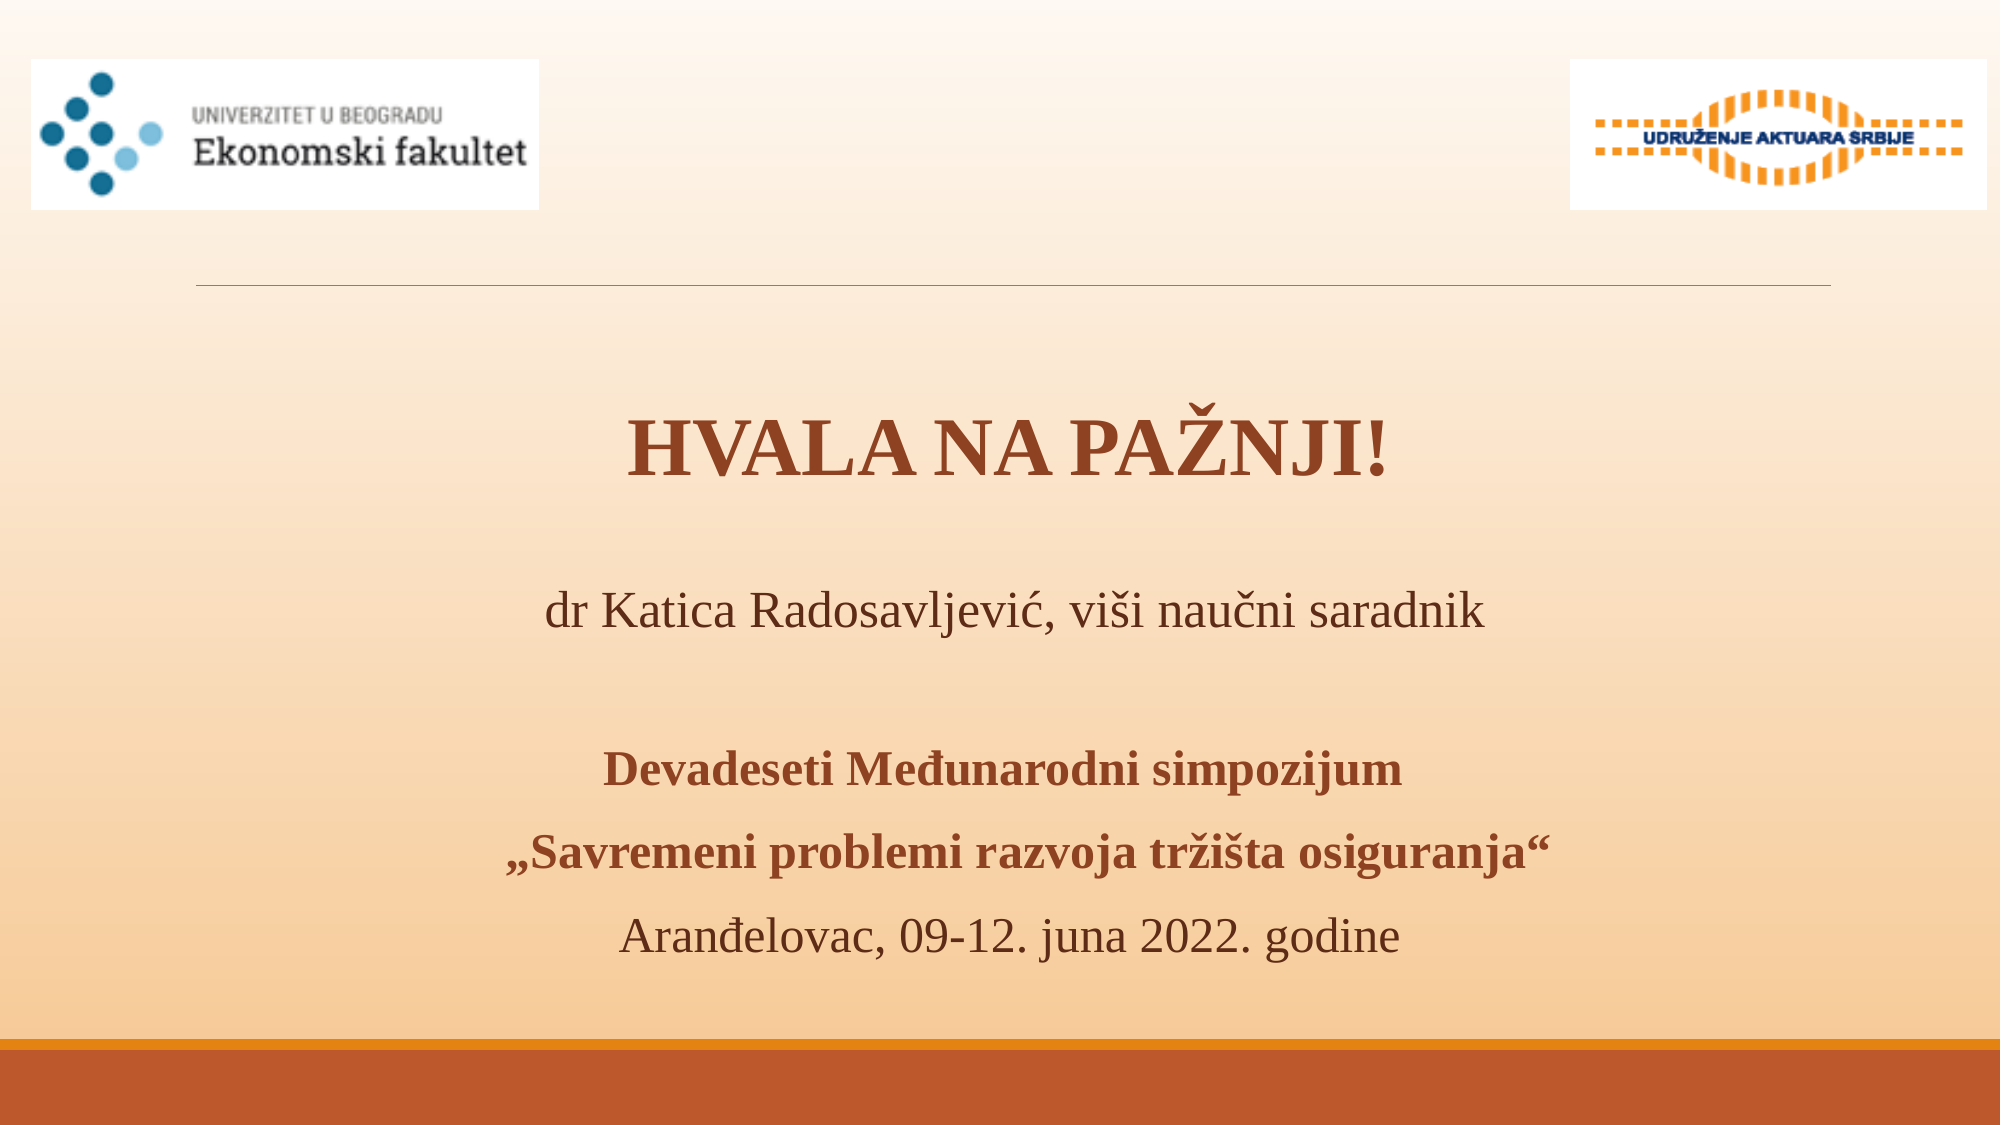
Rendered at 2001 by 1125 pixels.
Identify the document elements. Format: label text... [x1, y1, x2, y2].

picture [30, 59, 540, 211]
picture [1569, 59, 1987, 211]
list HVALA NA PAŽNJI! dr Katica Radosavljević, viši naučni saradnik Devadeseti Međunarodni simpozijum „Savremeni problemi razvoja tržišta osiguranja“ Aranđelovac, 09-12. juna 2022. godine [59, 321, 1961, 1096]
